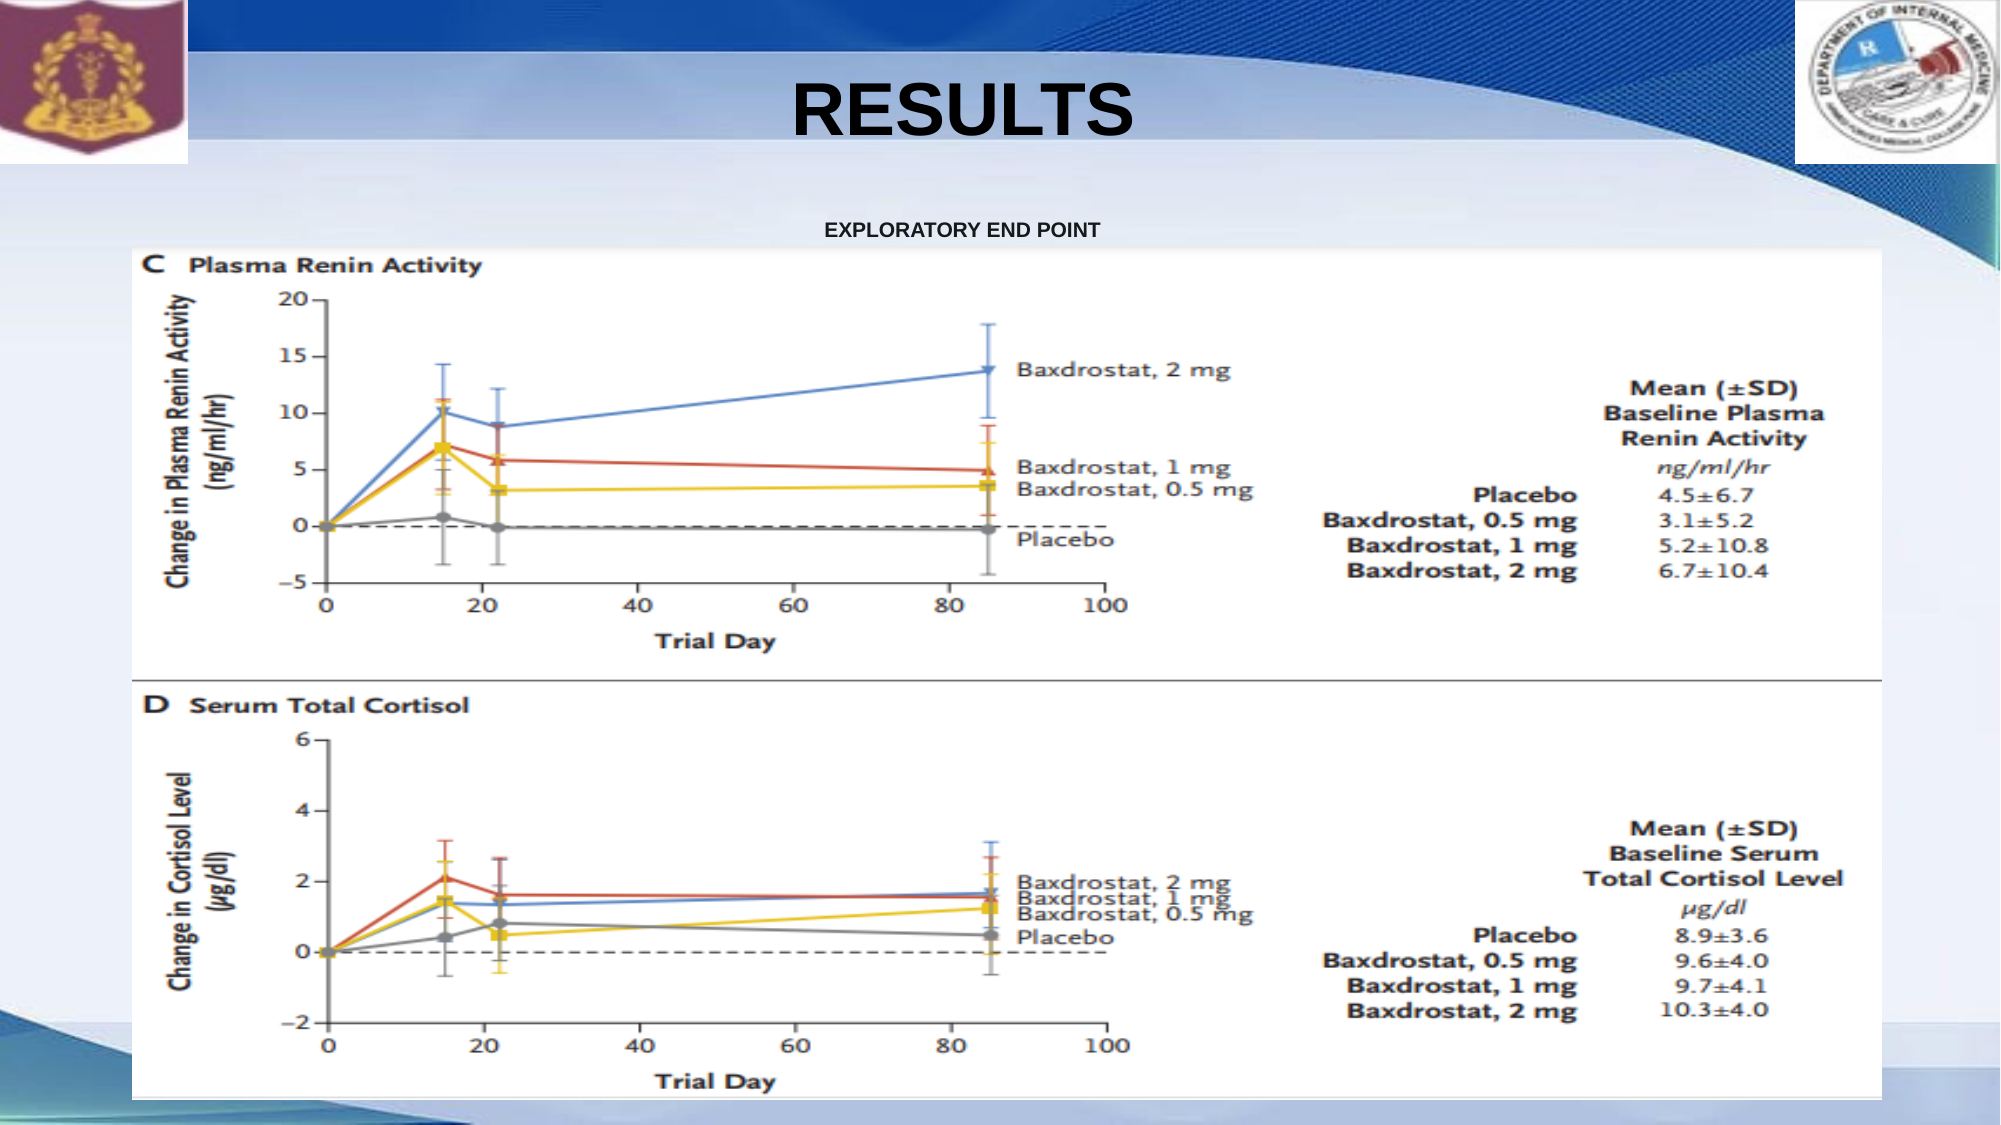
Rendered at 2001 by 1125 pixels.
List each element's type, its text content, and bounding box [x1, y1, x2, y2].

subtitle [249, 1100, 1750, 1125]
picture [0, 0, 2001, 1125]
text_box RESULTS [328, 55, 1599, 164]
title EXPLORATORY END POINT [249, 184, 1641, 246]
